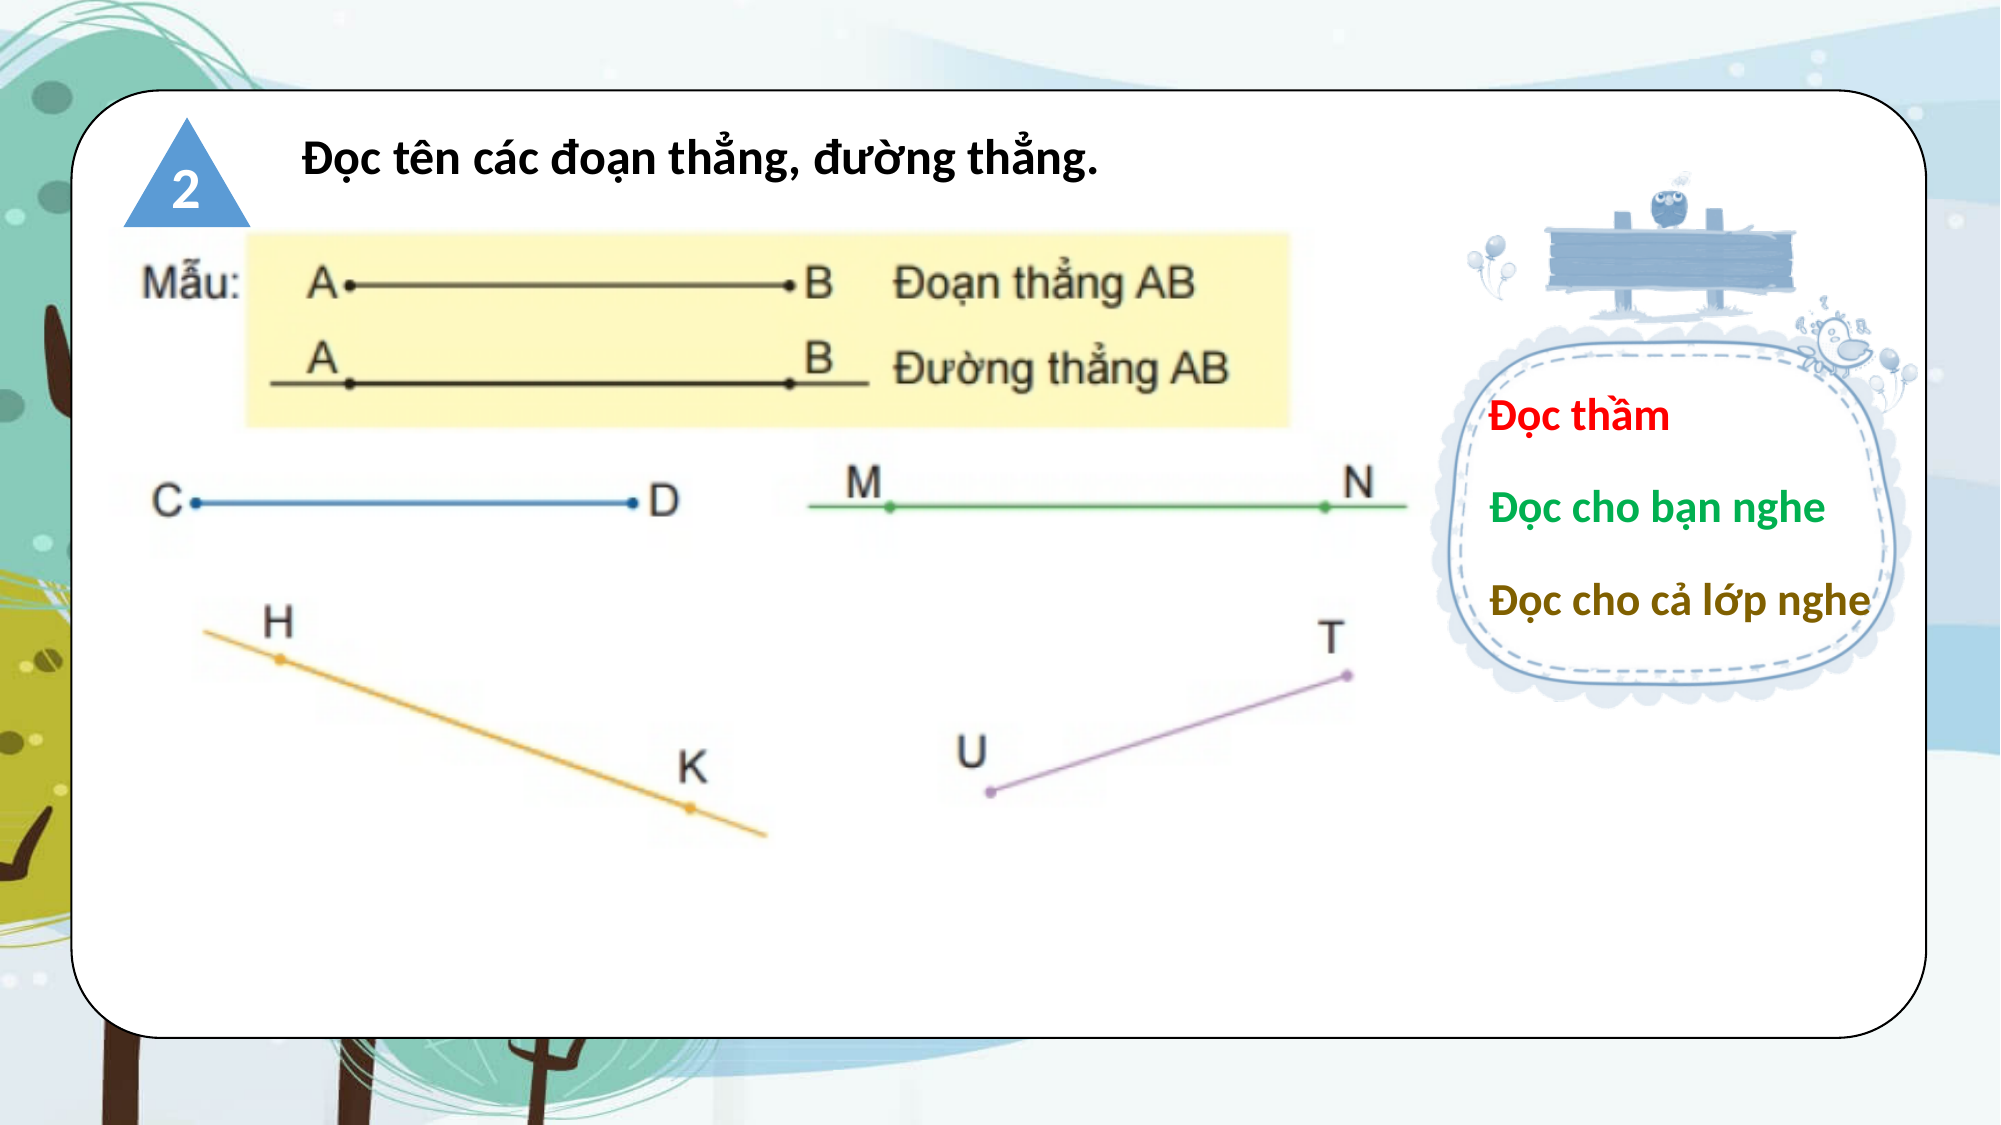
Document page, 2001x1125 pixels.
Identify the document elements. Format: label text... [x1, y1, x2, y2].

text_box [123, 117, 251, 229]
picture [0, 0, 2000, 1125]
text_box Đọc tên các đoạn thẳng, đường thẳng. [287, 117, 1116, 193]
